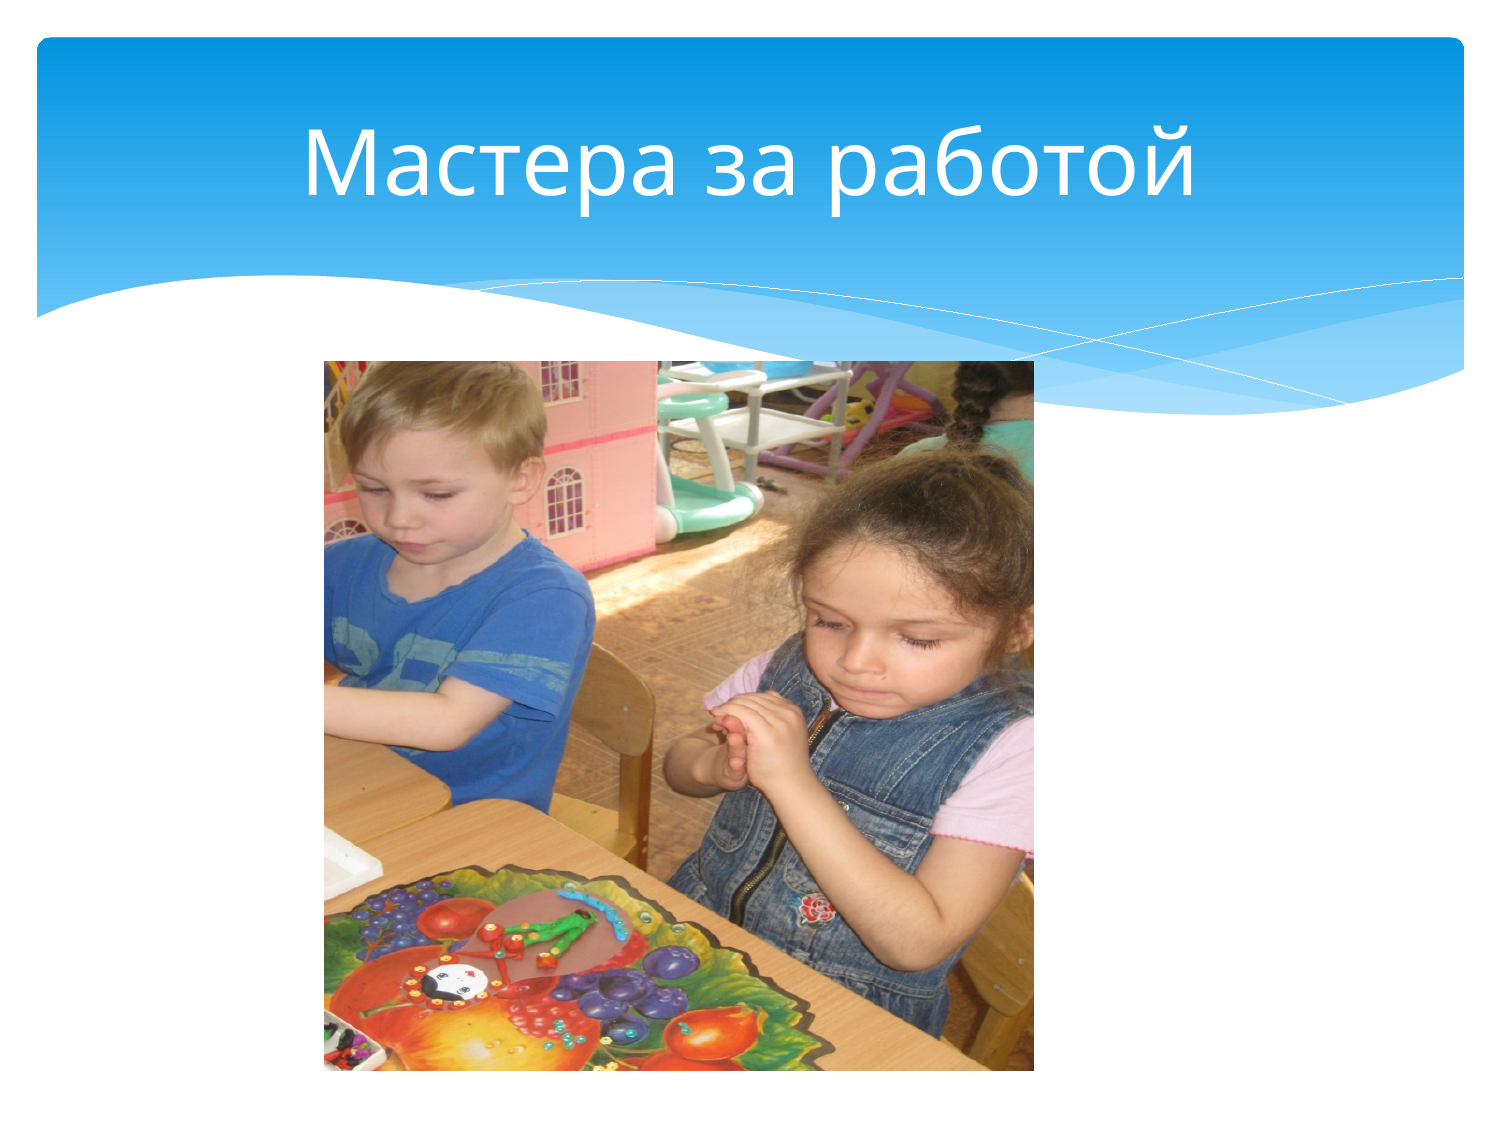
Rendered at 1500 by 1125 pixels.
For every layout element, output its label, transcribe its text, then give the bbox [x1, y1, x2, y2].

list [324, 361, 1034, 1071]
title Мастера за работой [75, 55, 1425, 261]
